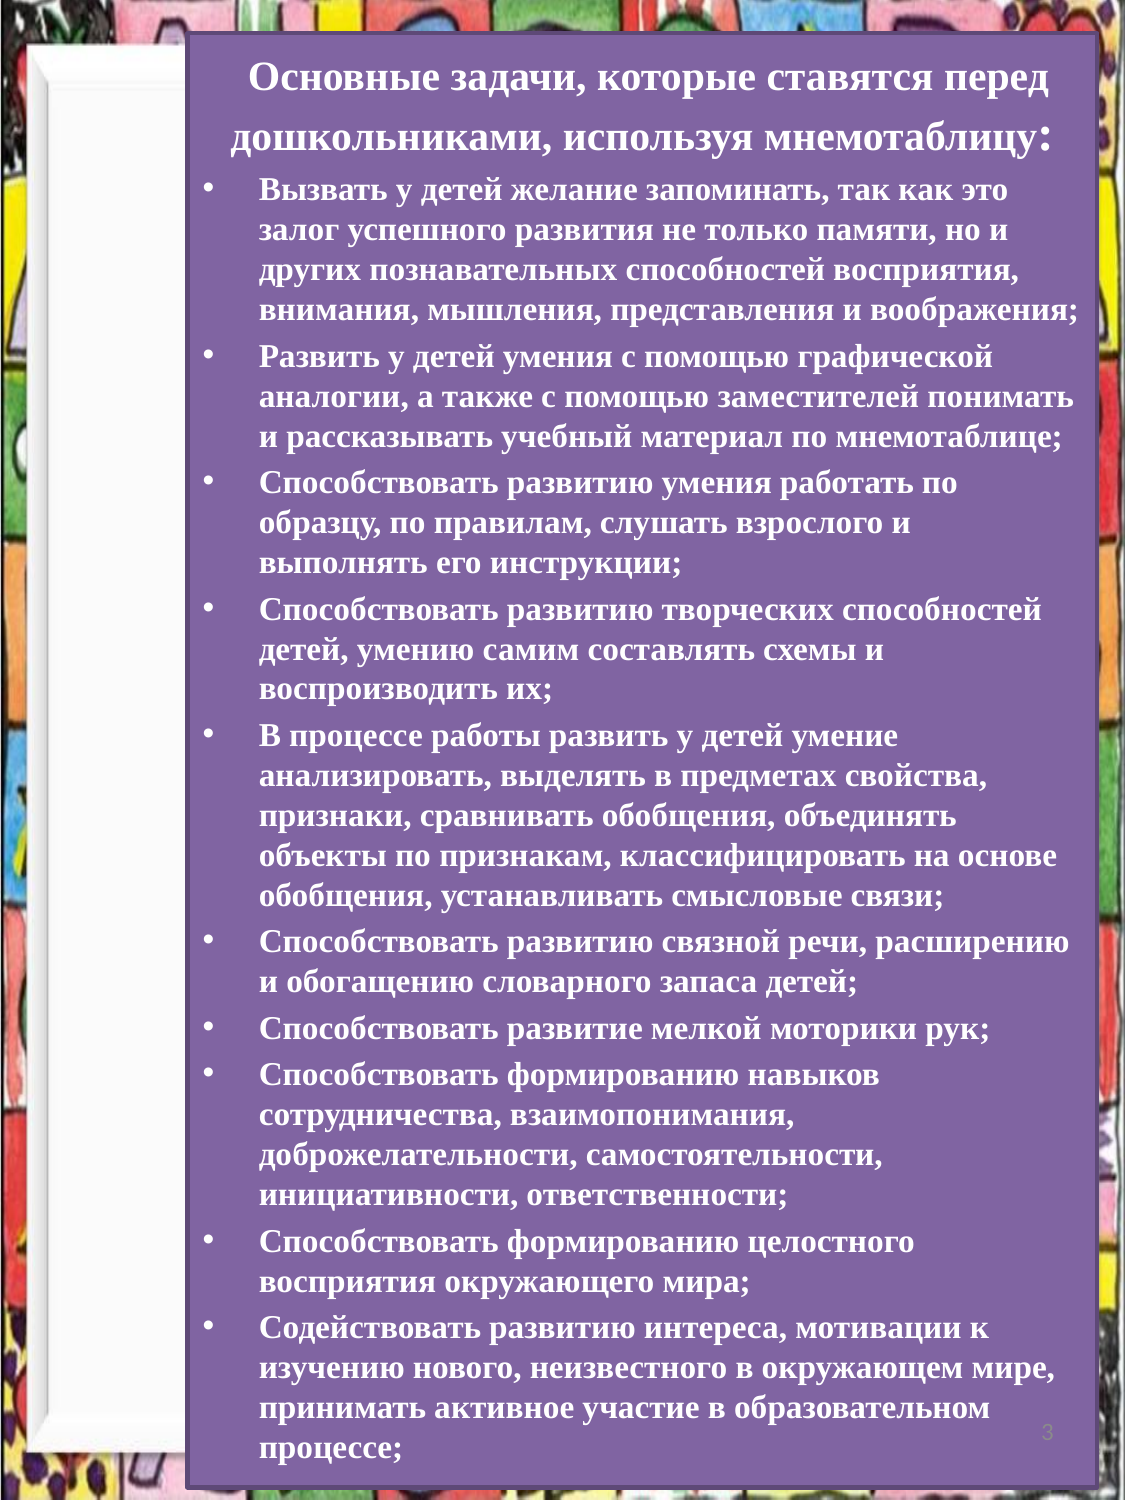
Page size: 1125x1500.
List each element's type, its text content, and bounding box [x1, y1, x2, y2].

slide_number 3 [806, 1390, 1069, 1471]
picture [0, 0, 1125, 1500]
list Основные задачи, которые ставятся перед дошкольниками, используя мнемотаблицу: Вызвать у детей желание запоминать, так как это залог успешного развития не только памяти, но и других познавательных способностей восприятия, внимания, мышления, представления и воображения; Развить у детей умения с помощью графической аналогии, а также с помощью заместителей понимать и рассказывать учебный материал по мнемотаблице; Способствовать развитию умения работать по образцу, по правилам, слушать взрослого и выполнять его инструкции; Способствовать развитию творческих способностей детей, умению самим составлять схемы и воспроизводить их; В процессе работы развить у детей умение анализировать, выделять в предметах свойства, признаки, сравнивать обобщения, объединять объекты по признакам, классифицировать на основе обобщения, устанавливать смысловые связи; Способствовать развитию связной речи, расширению и обогащению словарного запаса детей; Способствовать развитие мелкой моторики рук; Способствовать формированию навыков сотрудничества, взаимопонимания, доброжелательности, самостоятельности, инициативности, ответственности; Способствовать формированию целостного восприятия окружающего мира; Содействовать развитию интереса, мотивации к изучению нового, неизвестного в окружающем мире, принимать активное участие в образовательном процессе; [185, 31, 1099, 1490]
